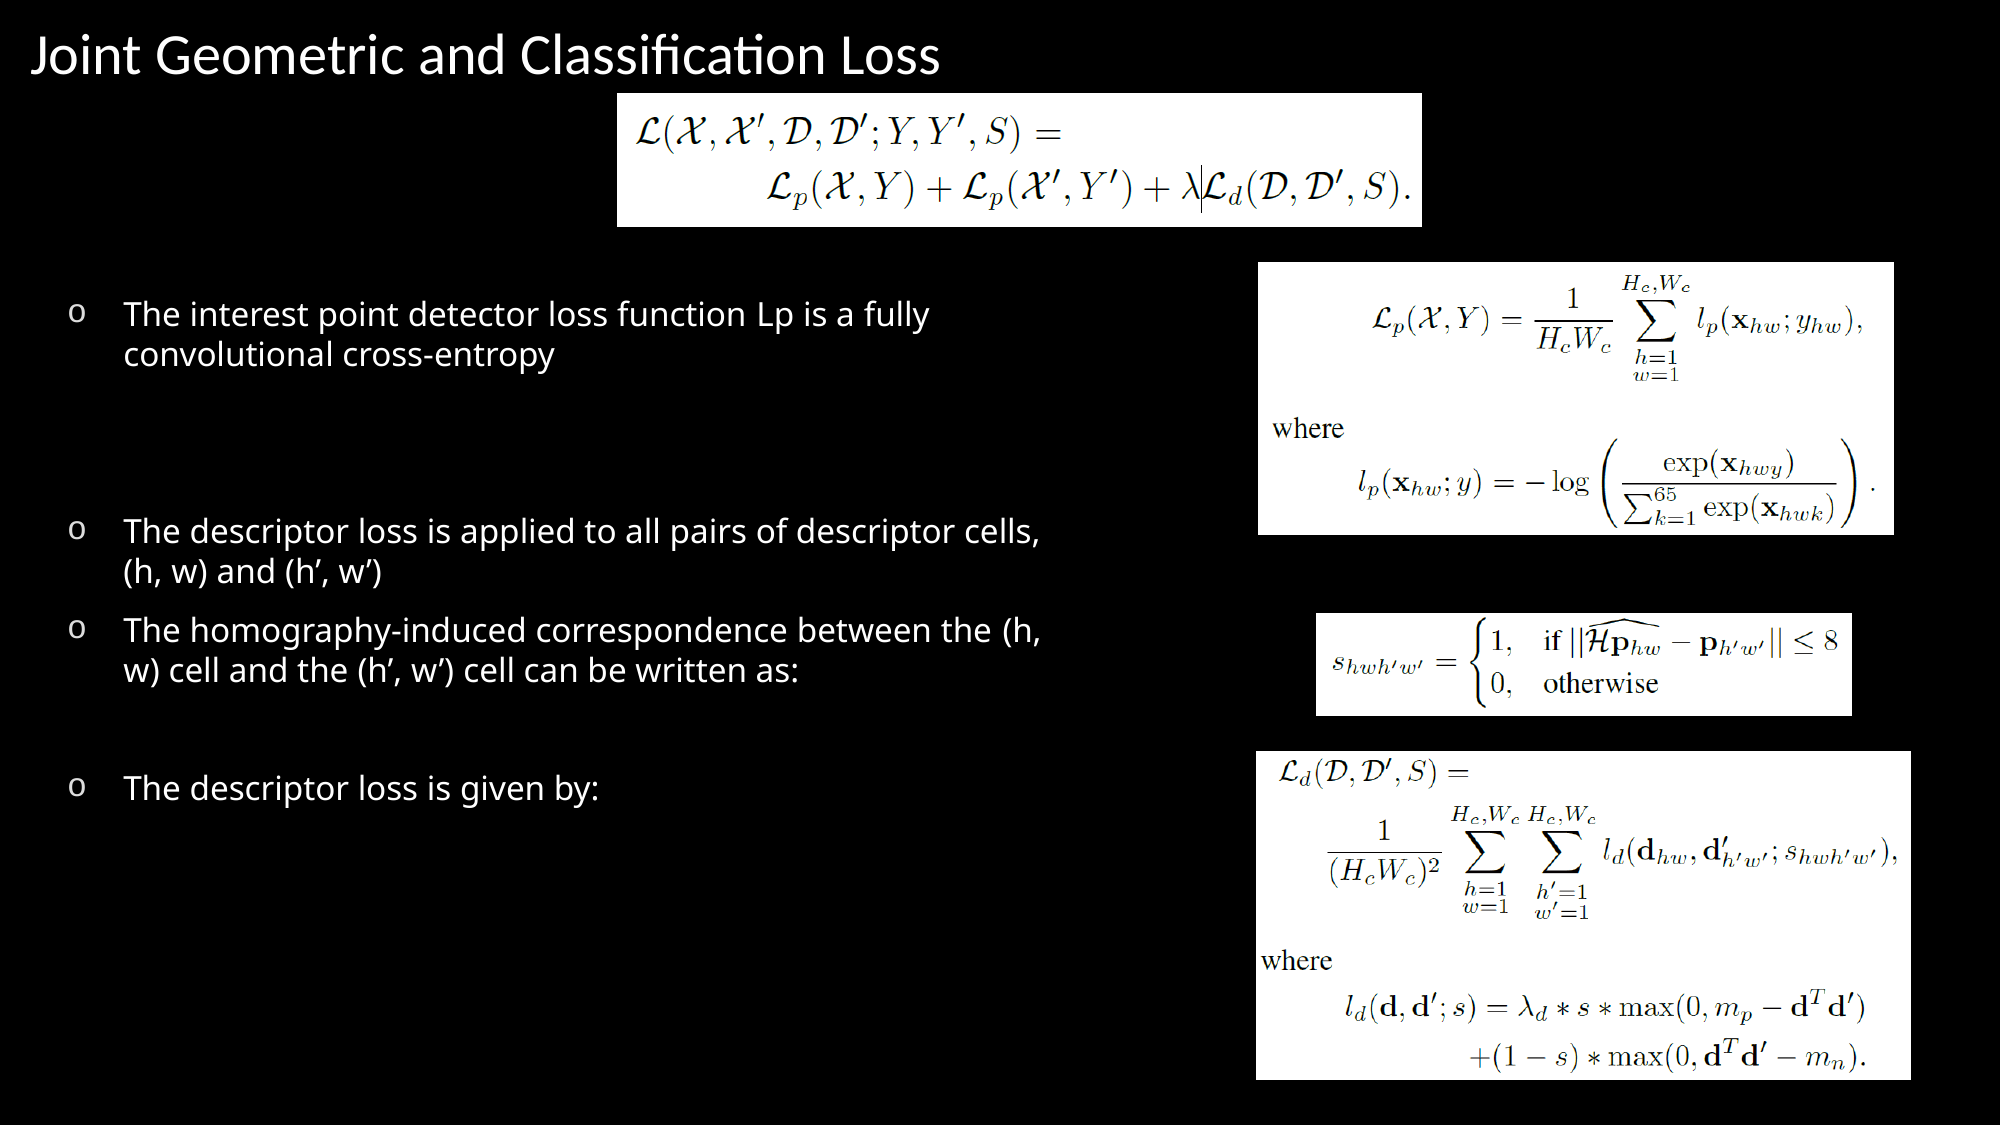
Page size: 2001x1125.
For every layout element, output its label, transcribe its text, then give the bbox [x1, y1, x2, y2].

list The interest point detector loss function Lp is a fully convolutional cross-entropy The descriptor loss is applied to all pairs of descriptor cells, (h, w) and (h’, w’) The homography-induced correspondence between the (h, w) cell and the (h’, w’) cell can be written as: The descriptor loss is given by: [52, 286, 1083, 1090]
picture [1258, 262, 1895, 536]
picture [617, 93, 1422, 227]
picture [1315, 612, 1852, 716]
title Joint Geometric and Classification Loss [15, 8, 1750, 94]
picture [1256, 751, 1911, 1080]
